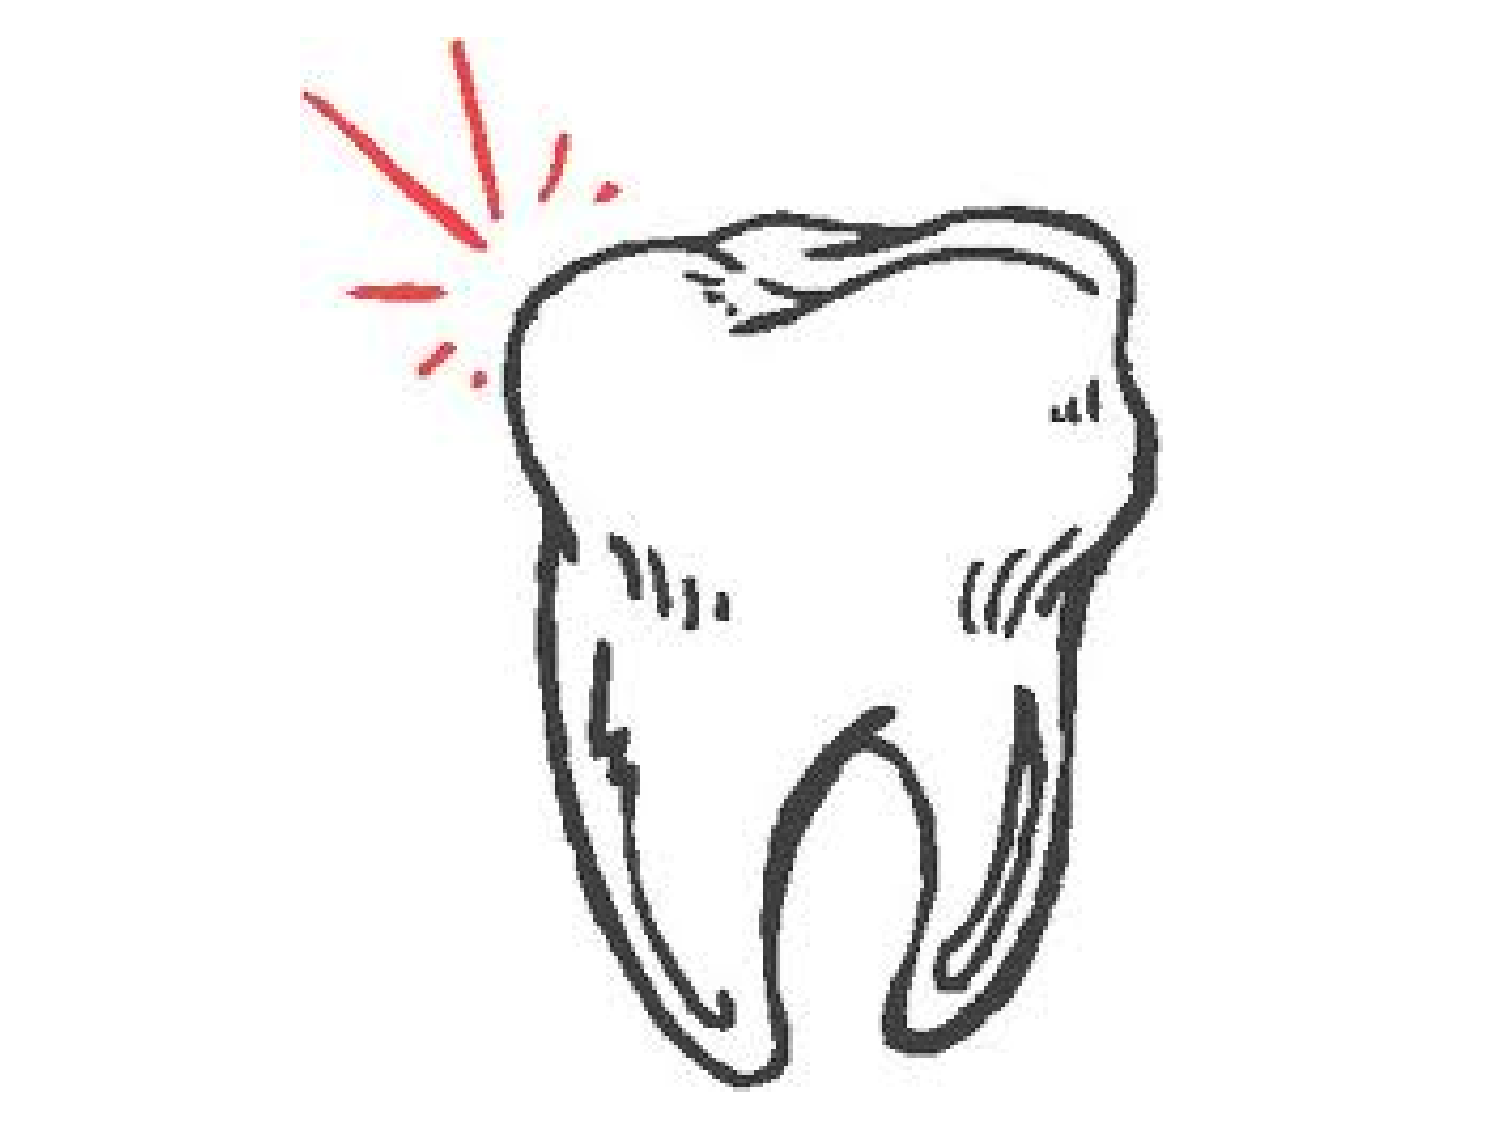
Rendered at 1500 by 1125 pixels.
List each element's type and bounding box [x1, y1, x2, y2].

picture [299, 37, 1163, 1092]
